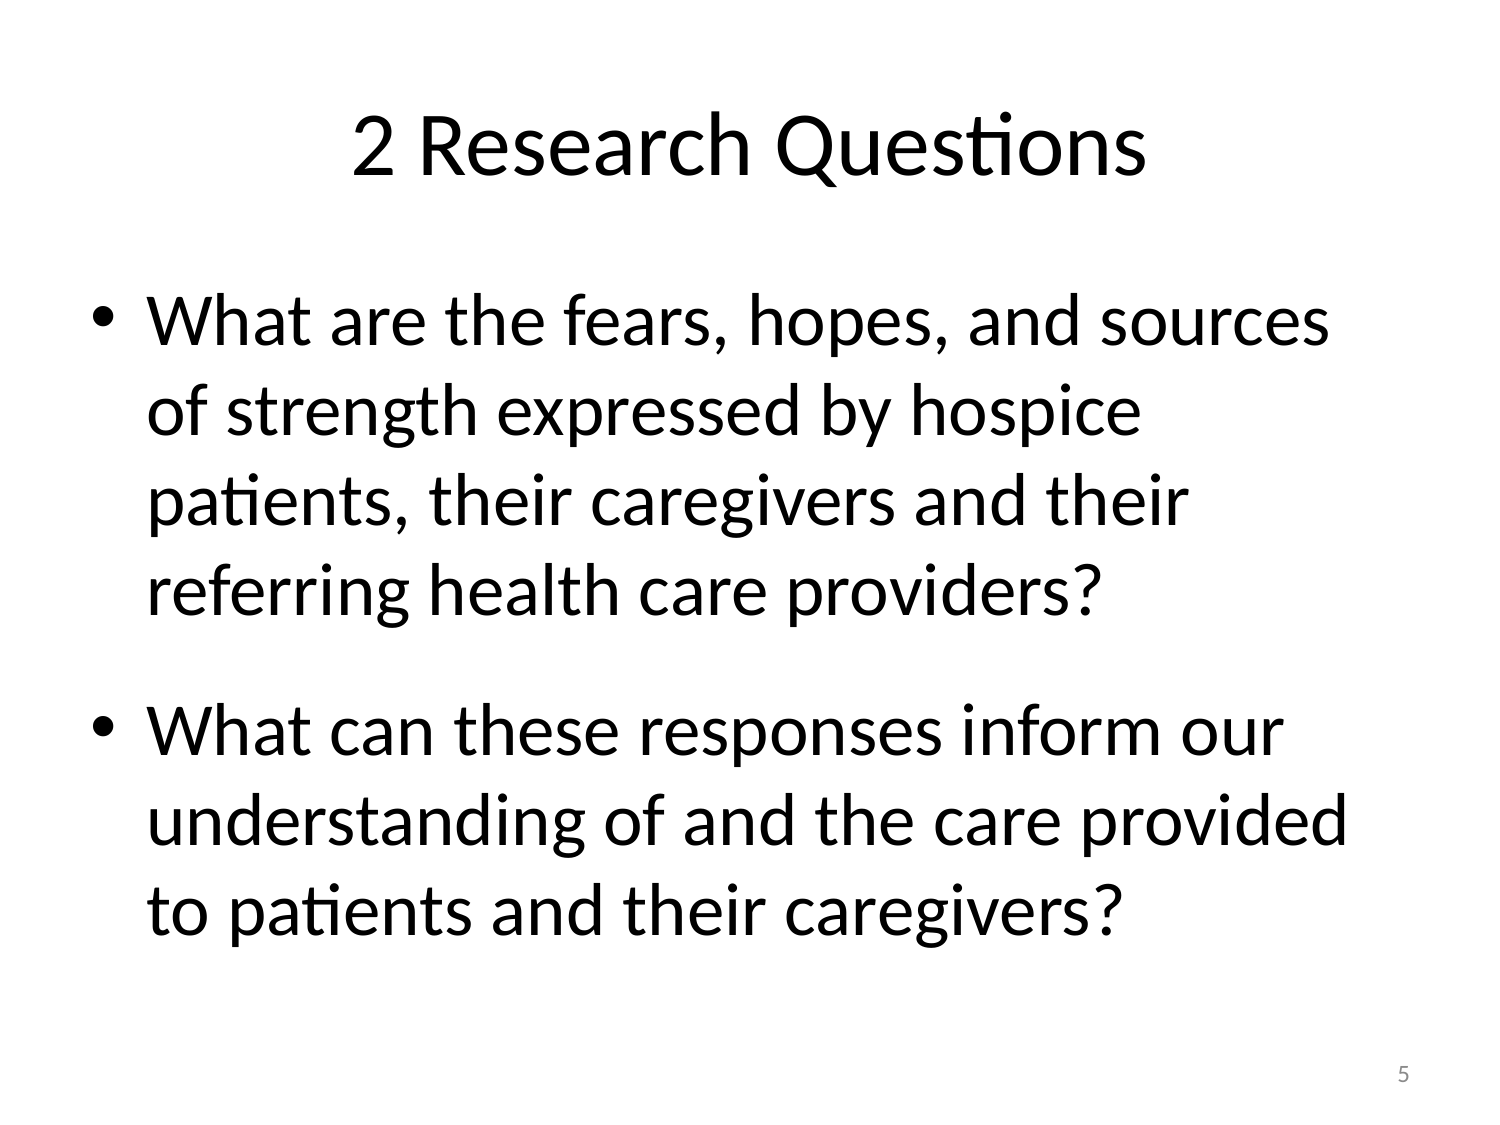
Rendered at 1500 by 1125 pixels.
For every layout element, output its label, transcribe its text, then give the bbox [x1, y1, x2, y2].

slide_number 5 [1074, 1042, 1425, 1103]
title 2 Research Questions [75, 45, 1425, 233]
list What are the fears, hopes, and sources of strength expressed by hospice patients, their caregivers and their referring health care providers? What can these responses inform our understanding of and the care provided to patients and their caregivers? [75, 262, 1425, 1005]
